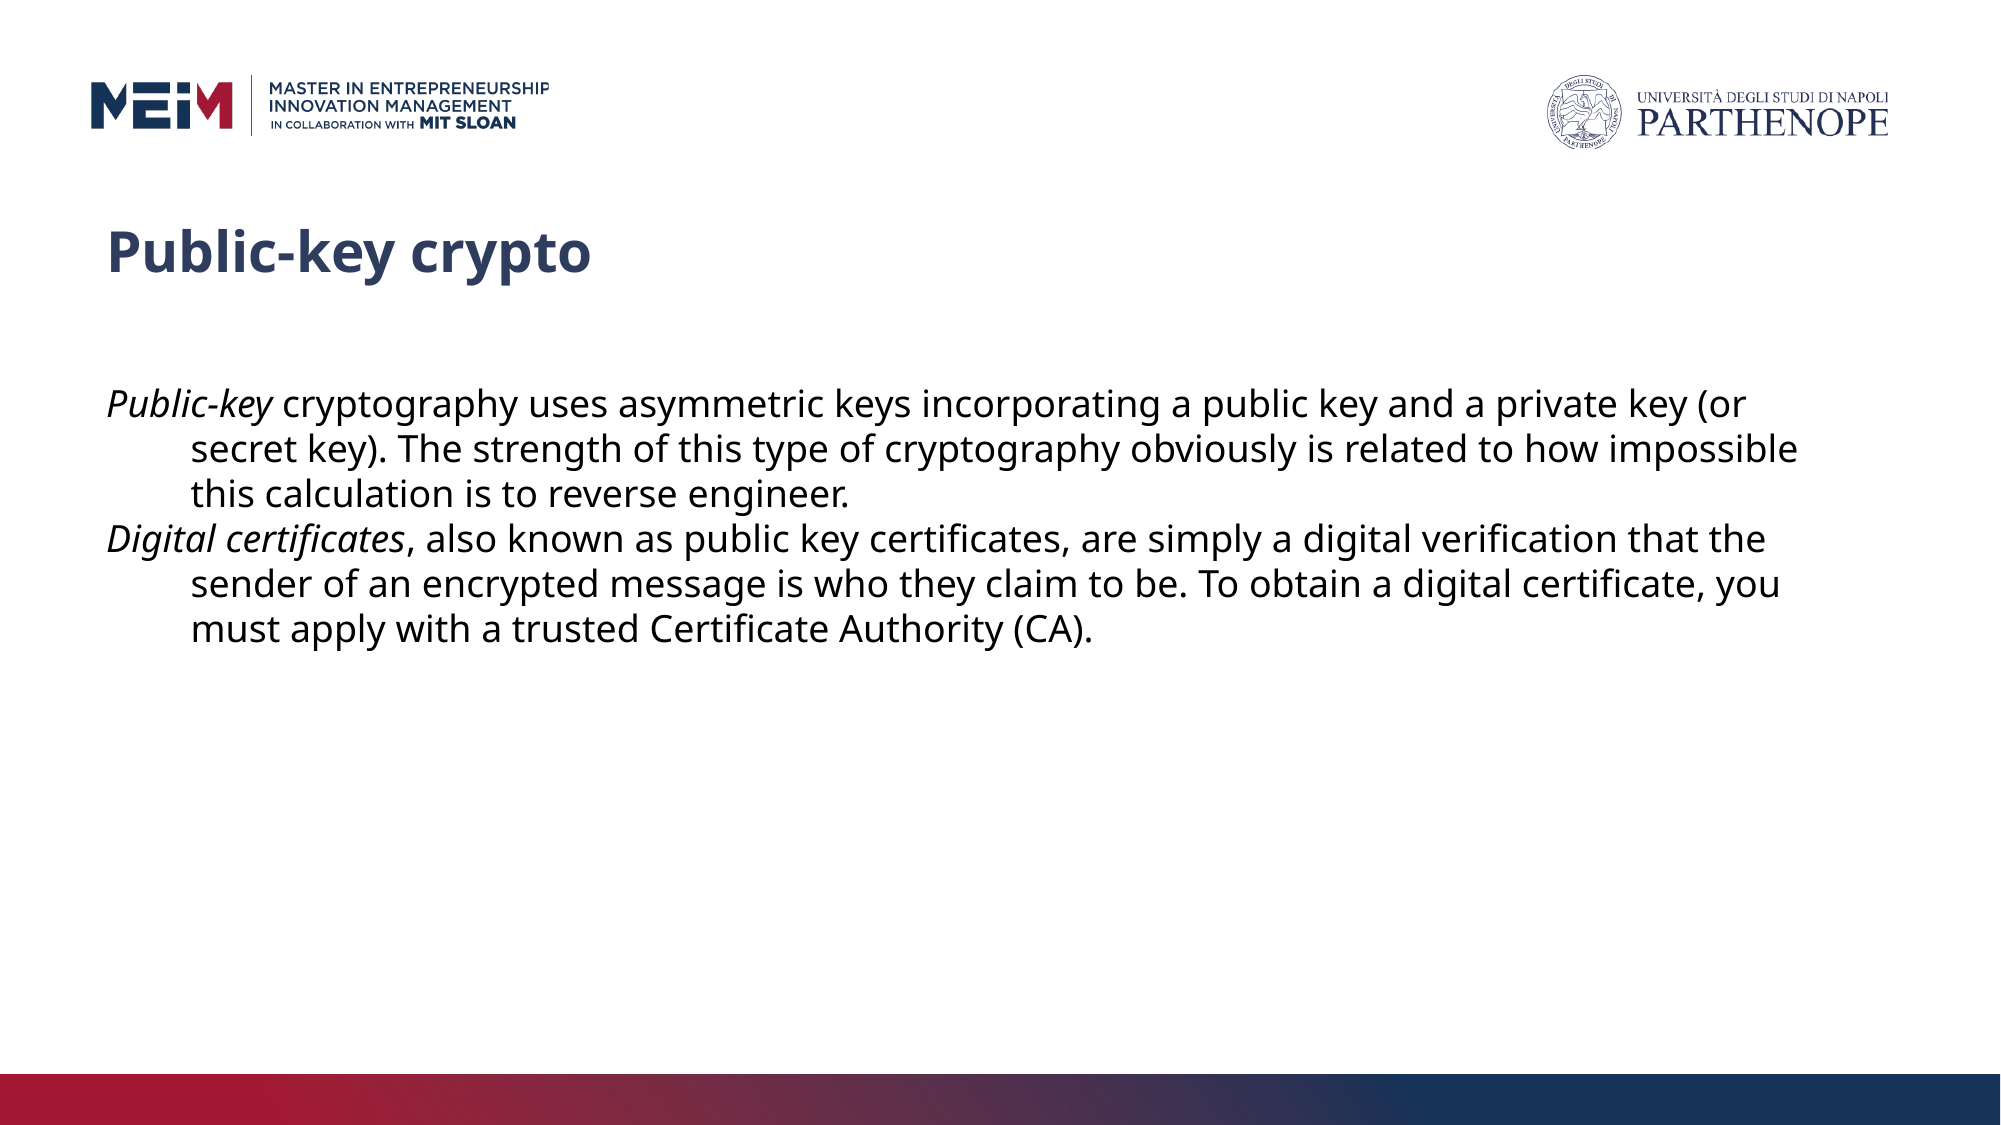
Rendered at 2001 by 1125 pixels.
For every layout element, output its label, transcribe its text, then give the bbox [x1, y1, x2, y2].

list Public-key cryptography uses asymmetric keys incorporating a public key and a private key (or secret key). The strength of this type of cryptography obviously is related to how impossible this calculation is to reverse engineer. Digital certificates, also known as public key certificates, are simply a digital verification that the sender of an encrypted message is who they claim to be. To obtain a digital certificate, you must apply with a trusted Certificate Authority (CA). [91, 372, 1853, 1007]
title Public-key crypto [91, 216, 897, 293]
picture [0, 1074, 2001, 1125]
